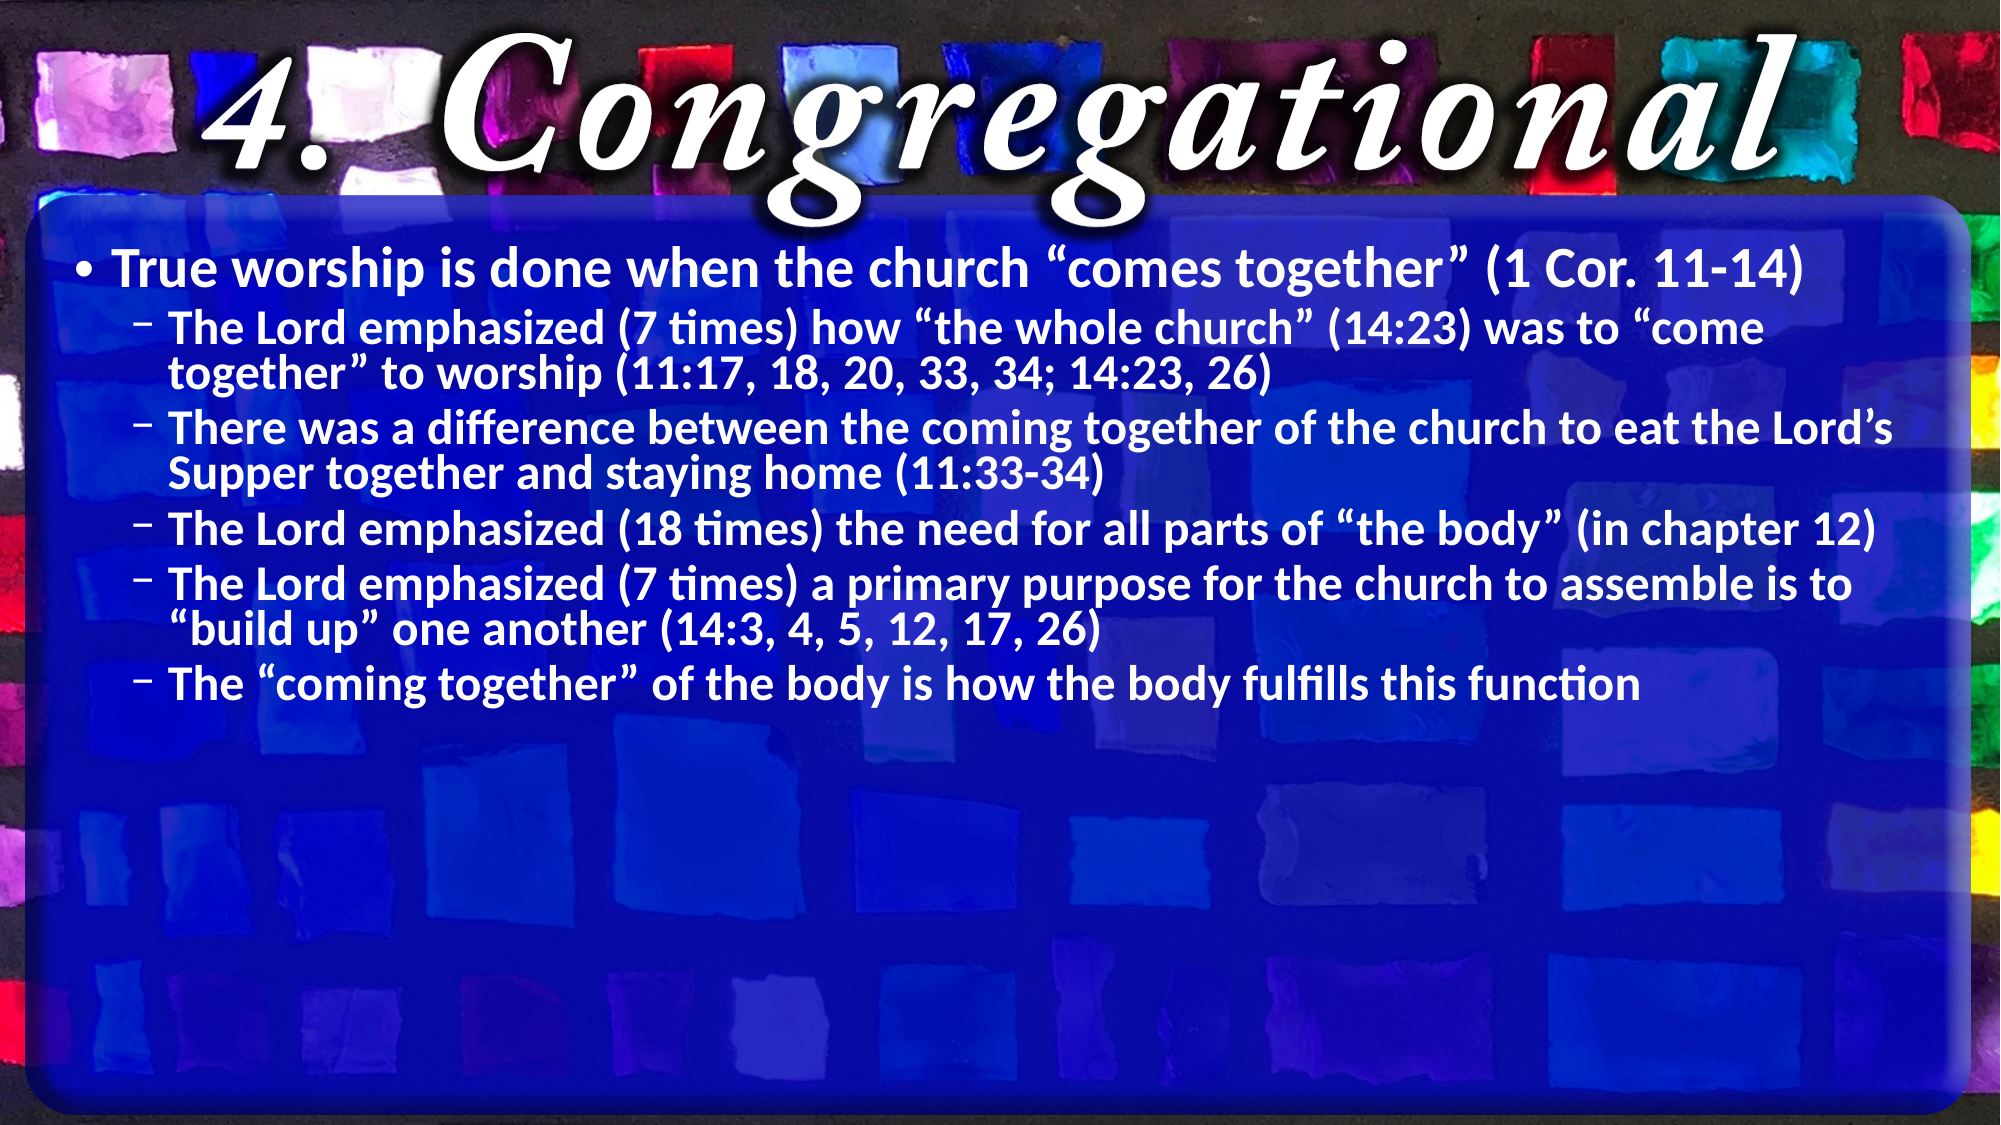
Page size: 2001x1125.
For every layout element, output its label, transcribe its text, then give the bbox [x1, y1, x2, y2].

list True worship is done when the church “comes together” (1 Cor. 11-14) The Lord emphasized (7 times) how “the whole church” (14:23) was to “come together” to worship (11:17, 18, 20, 33, 34; 14:23, 26) There was a difference between the coming together of the church to eat the Lord’s Supper together and staying home (11:33-34) The Lord emphasized (18 times) the need for all parts of “the body” (in chapter 12) The Lord emphasized (7 times) a primary purpose for the church to assemble is to “build up” one another (14:3, 4, 5, 12, 17, 26) The “coming together” of the body is how the body fulfills this function [58, 237, 1964, 1105]
picture [0, 0, 2000, 1125]
